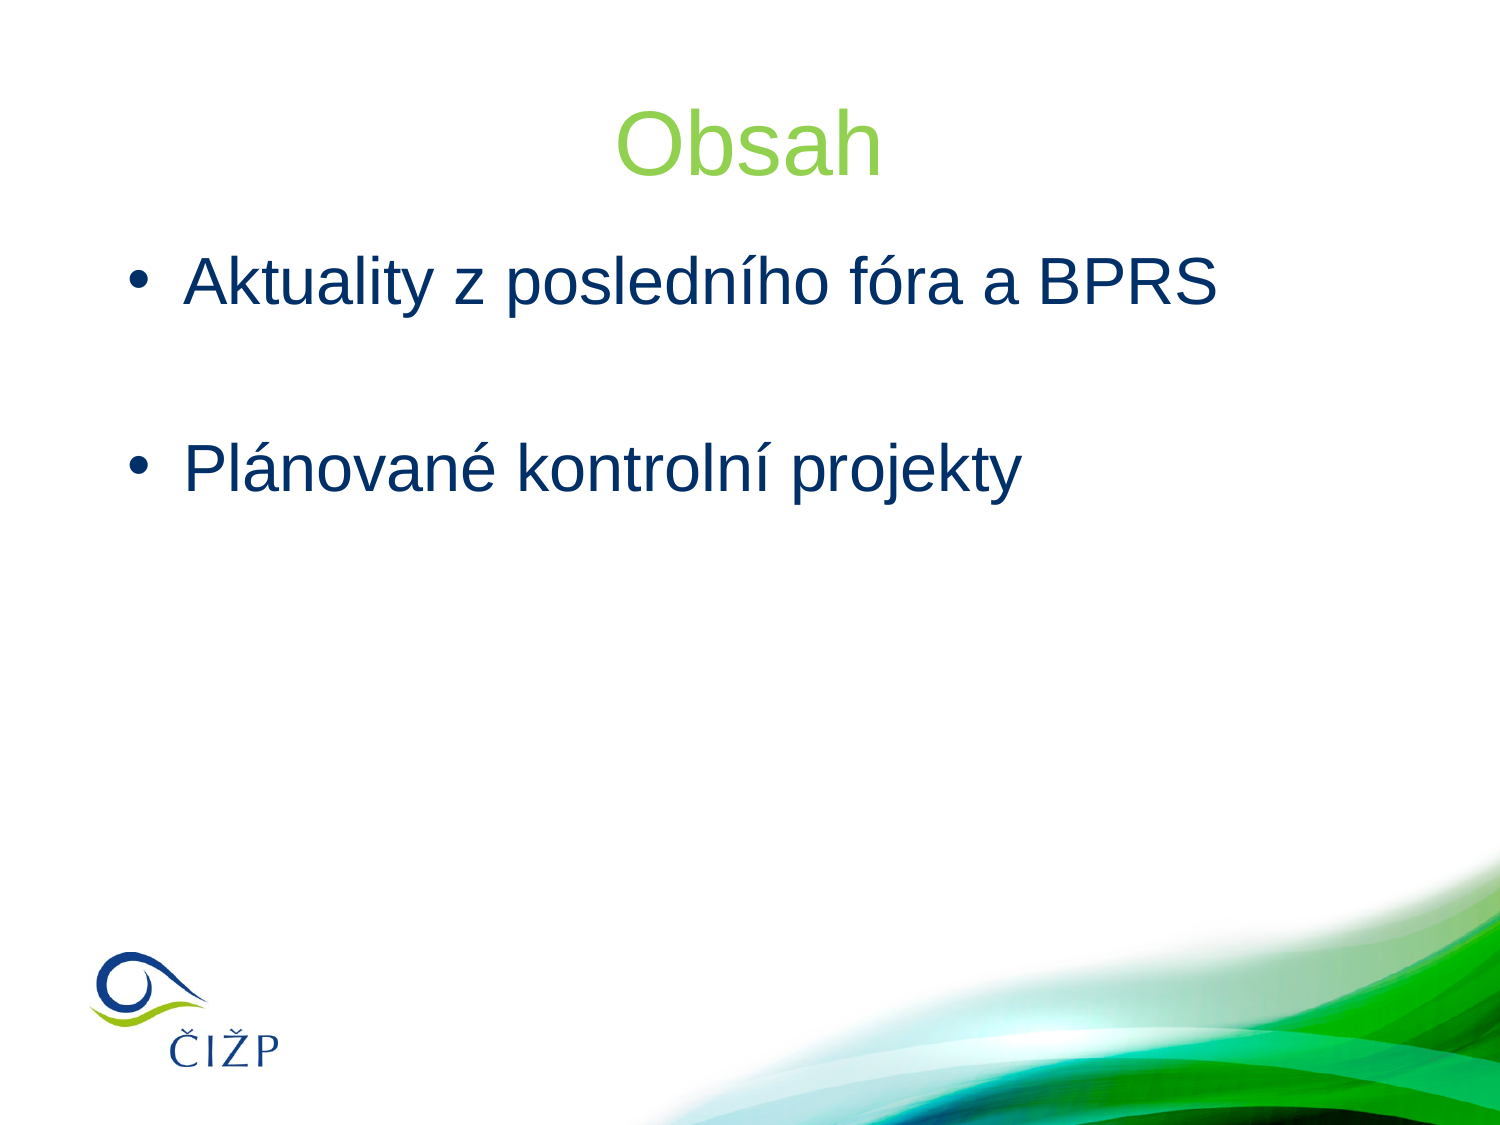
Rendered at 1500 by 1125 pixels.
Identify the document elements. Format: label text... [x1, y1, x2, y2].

title Obsah [75, 45, 1425, 233]
list Aktuality z posledního fóra a BPRS Plánované kontrolní projekty [112, 230, 1473, 973]
picture [88, 838, 1500, 1125]
